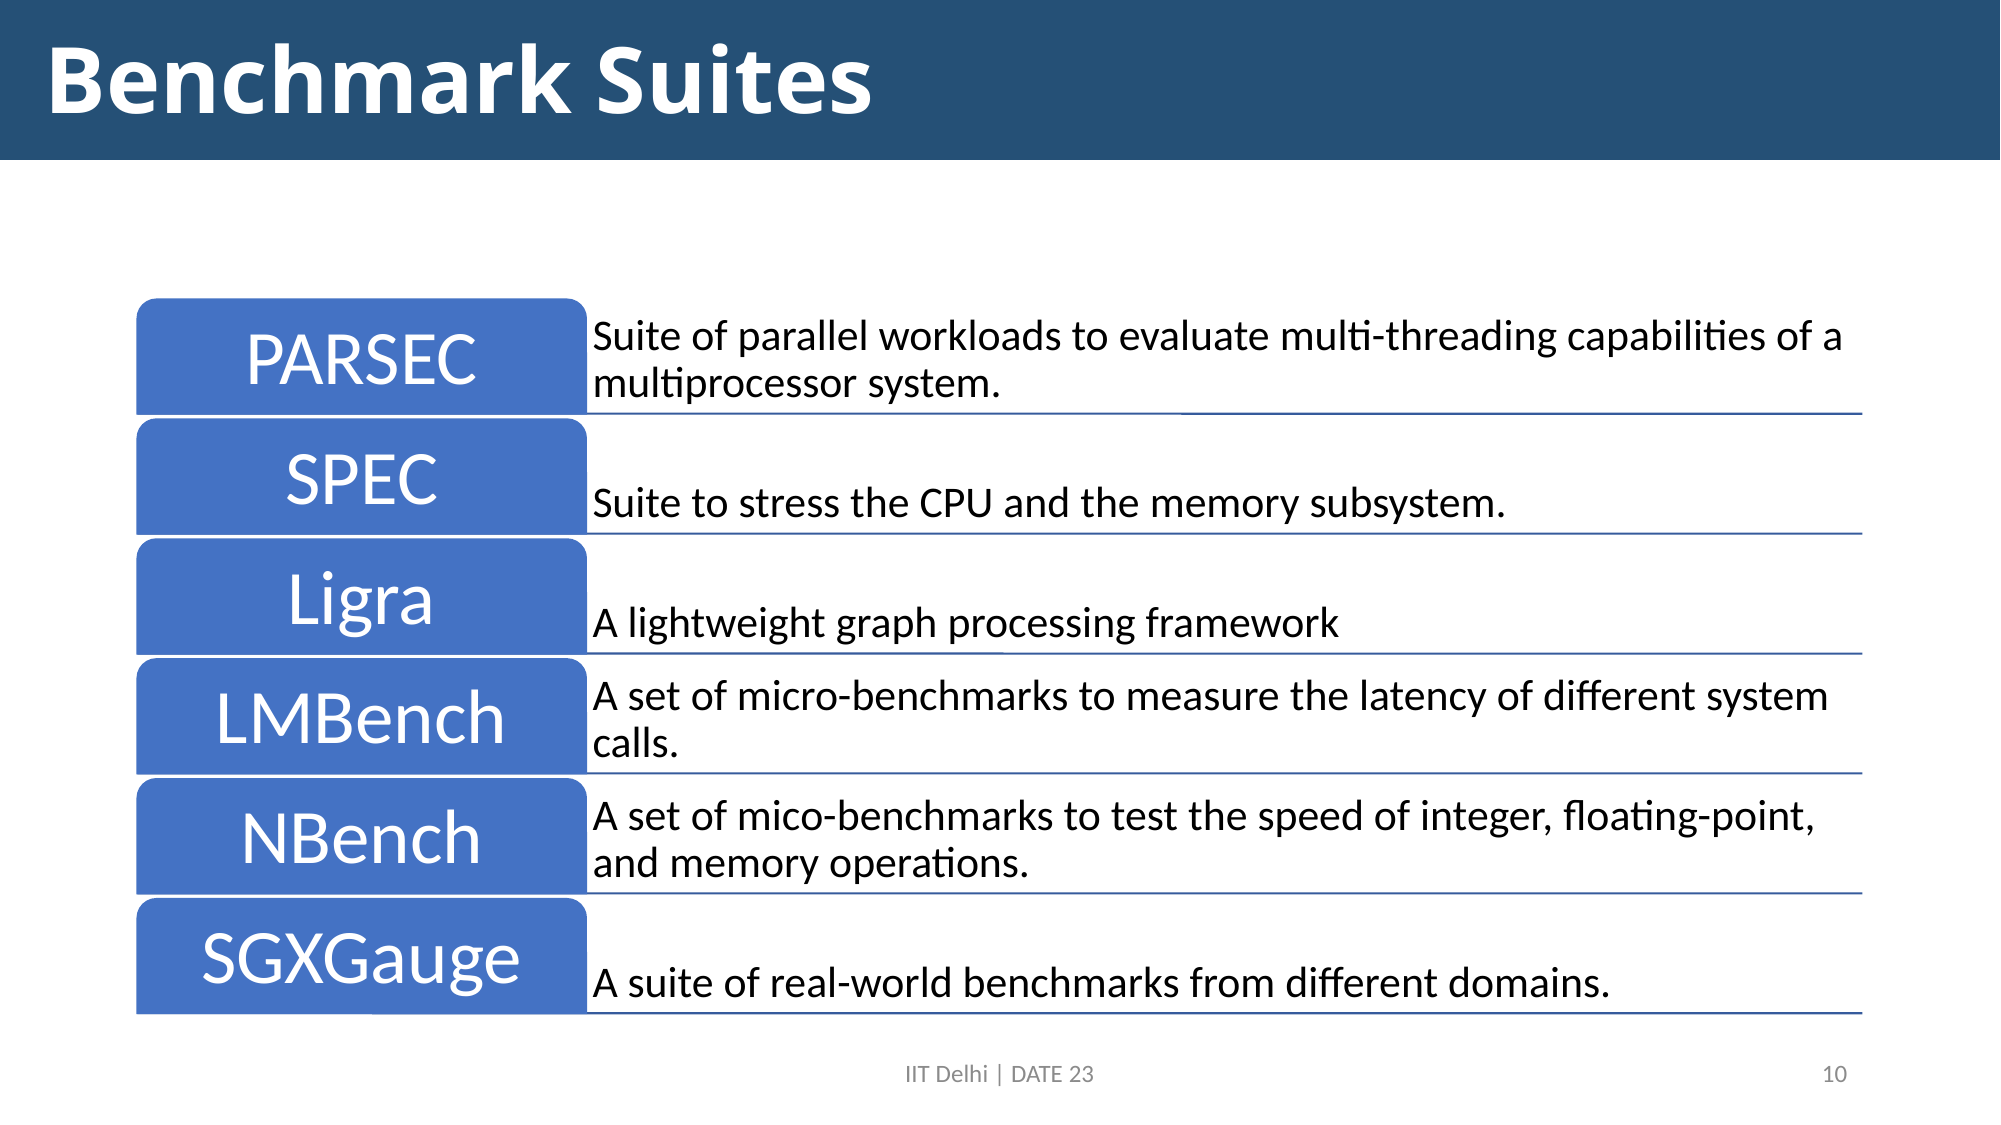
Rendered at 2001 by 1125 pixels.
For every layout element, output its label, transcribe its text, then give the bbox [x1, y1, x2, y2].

slide_number 10 [1412, 1042, 1863, 1103]
text_box Benchmark Suites [29, 20, 1971, 148]
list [137, 299, 1863, 1014]
footer IIT Delhi | DATE 23 [662, 1042, 1338, 1103]
